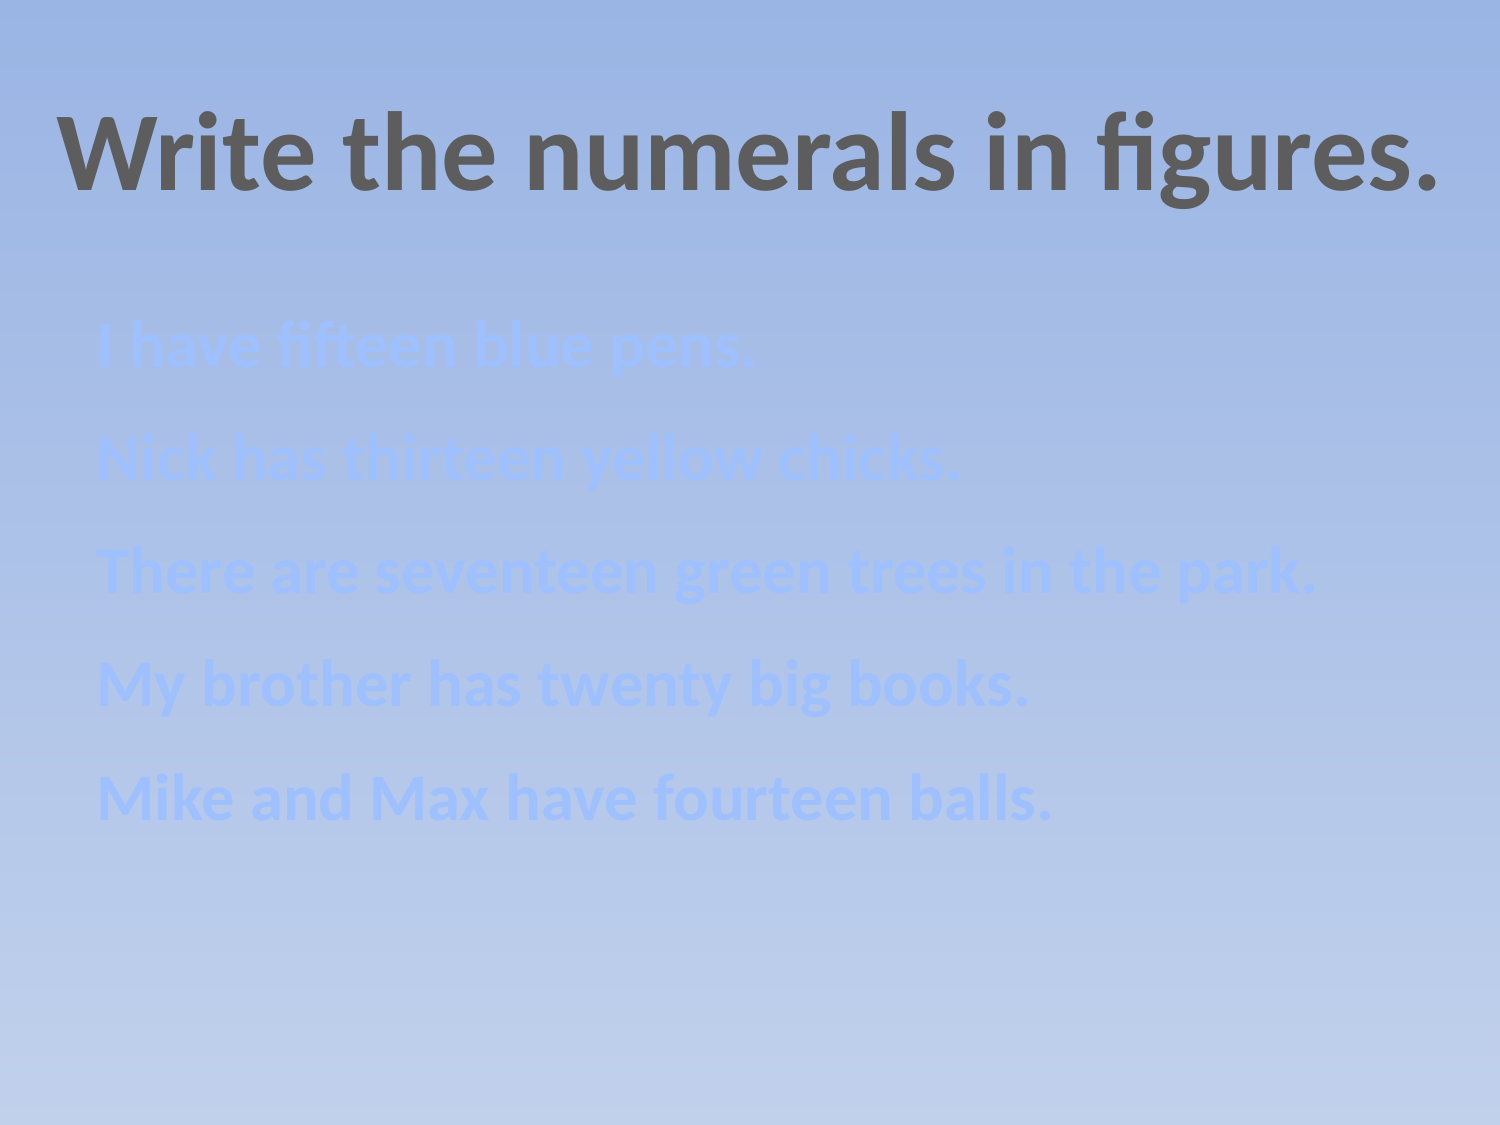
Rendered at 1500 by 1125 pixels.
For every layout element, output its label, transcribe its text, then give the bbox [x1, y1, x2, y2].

text_box I have fifteen blue pens. Nick has thirteen yellow chicks. There are seventeen green trees in the park. My brother has twenty big books. Mike and Max have fourteen balls. [81, 292, 1360, 841]
text_box Write the numerals in figures. [0, 70, 1500, 221]
